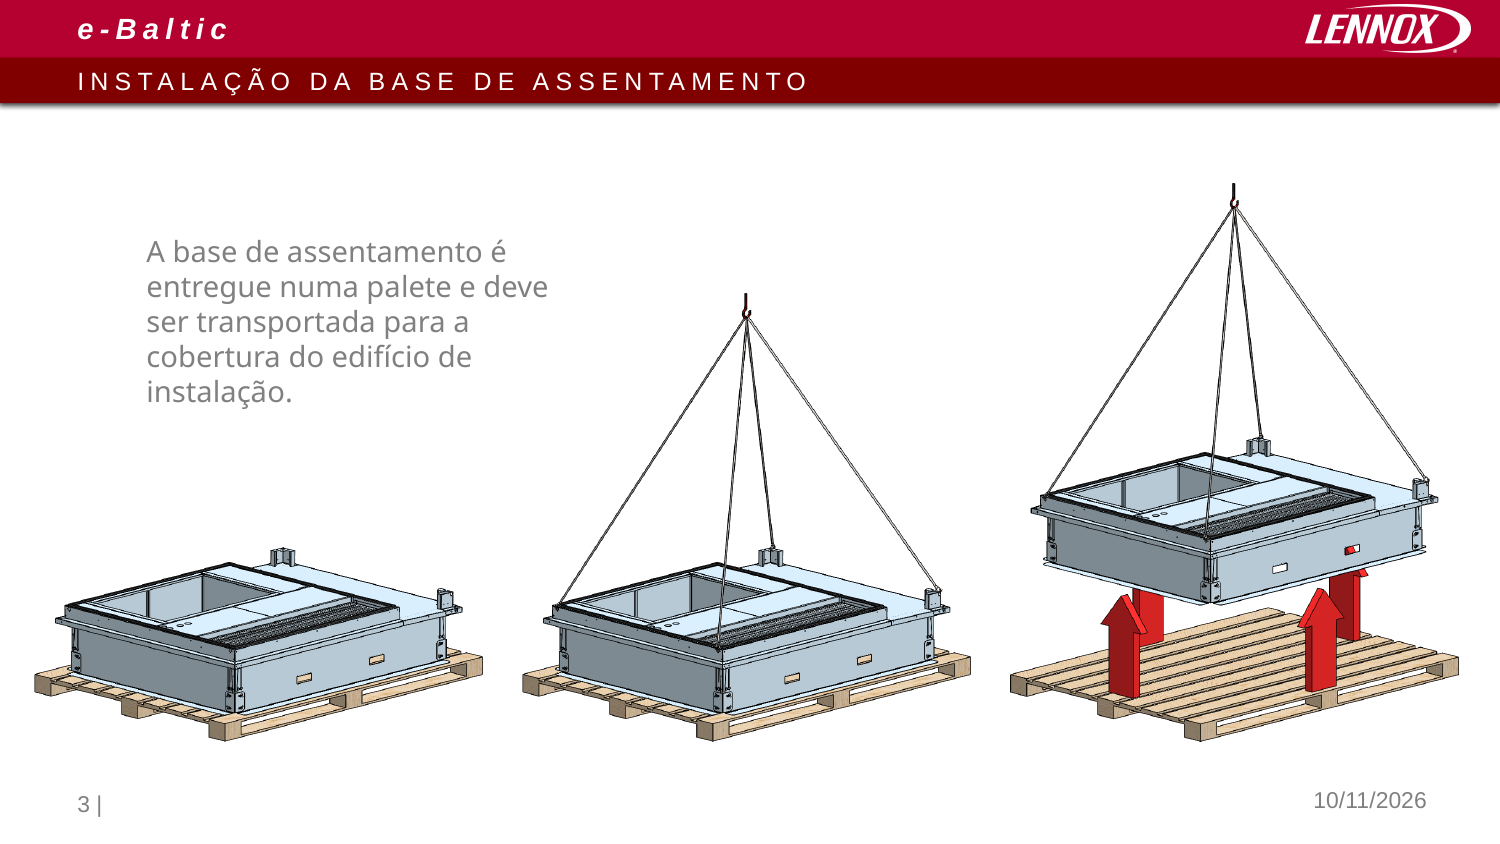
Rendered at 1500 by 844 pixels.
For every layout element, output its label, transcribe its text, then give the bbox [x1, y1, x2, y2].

picture [1462, 4, 1471, 53]
subtitle INSTALAÇÃO DA BASE DE ASSENTAMENTO [62, 57, 1462, 103]
title e-Baltic [62, 0, 1462, 57]
slide_number 3 | [62, 786, 289, 816]
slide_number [1091, 786, 1442, 816]
picture [0, 161, 1500, 778]
